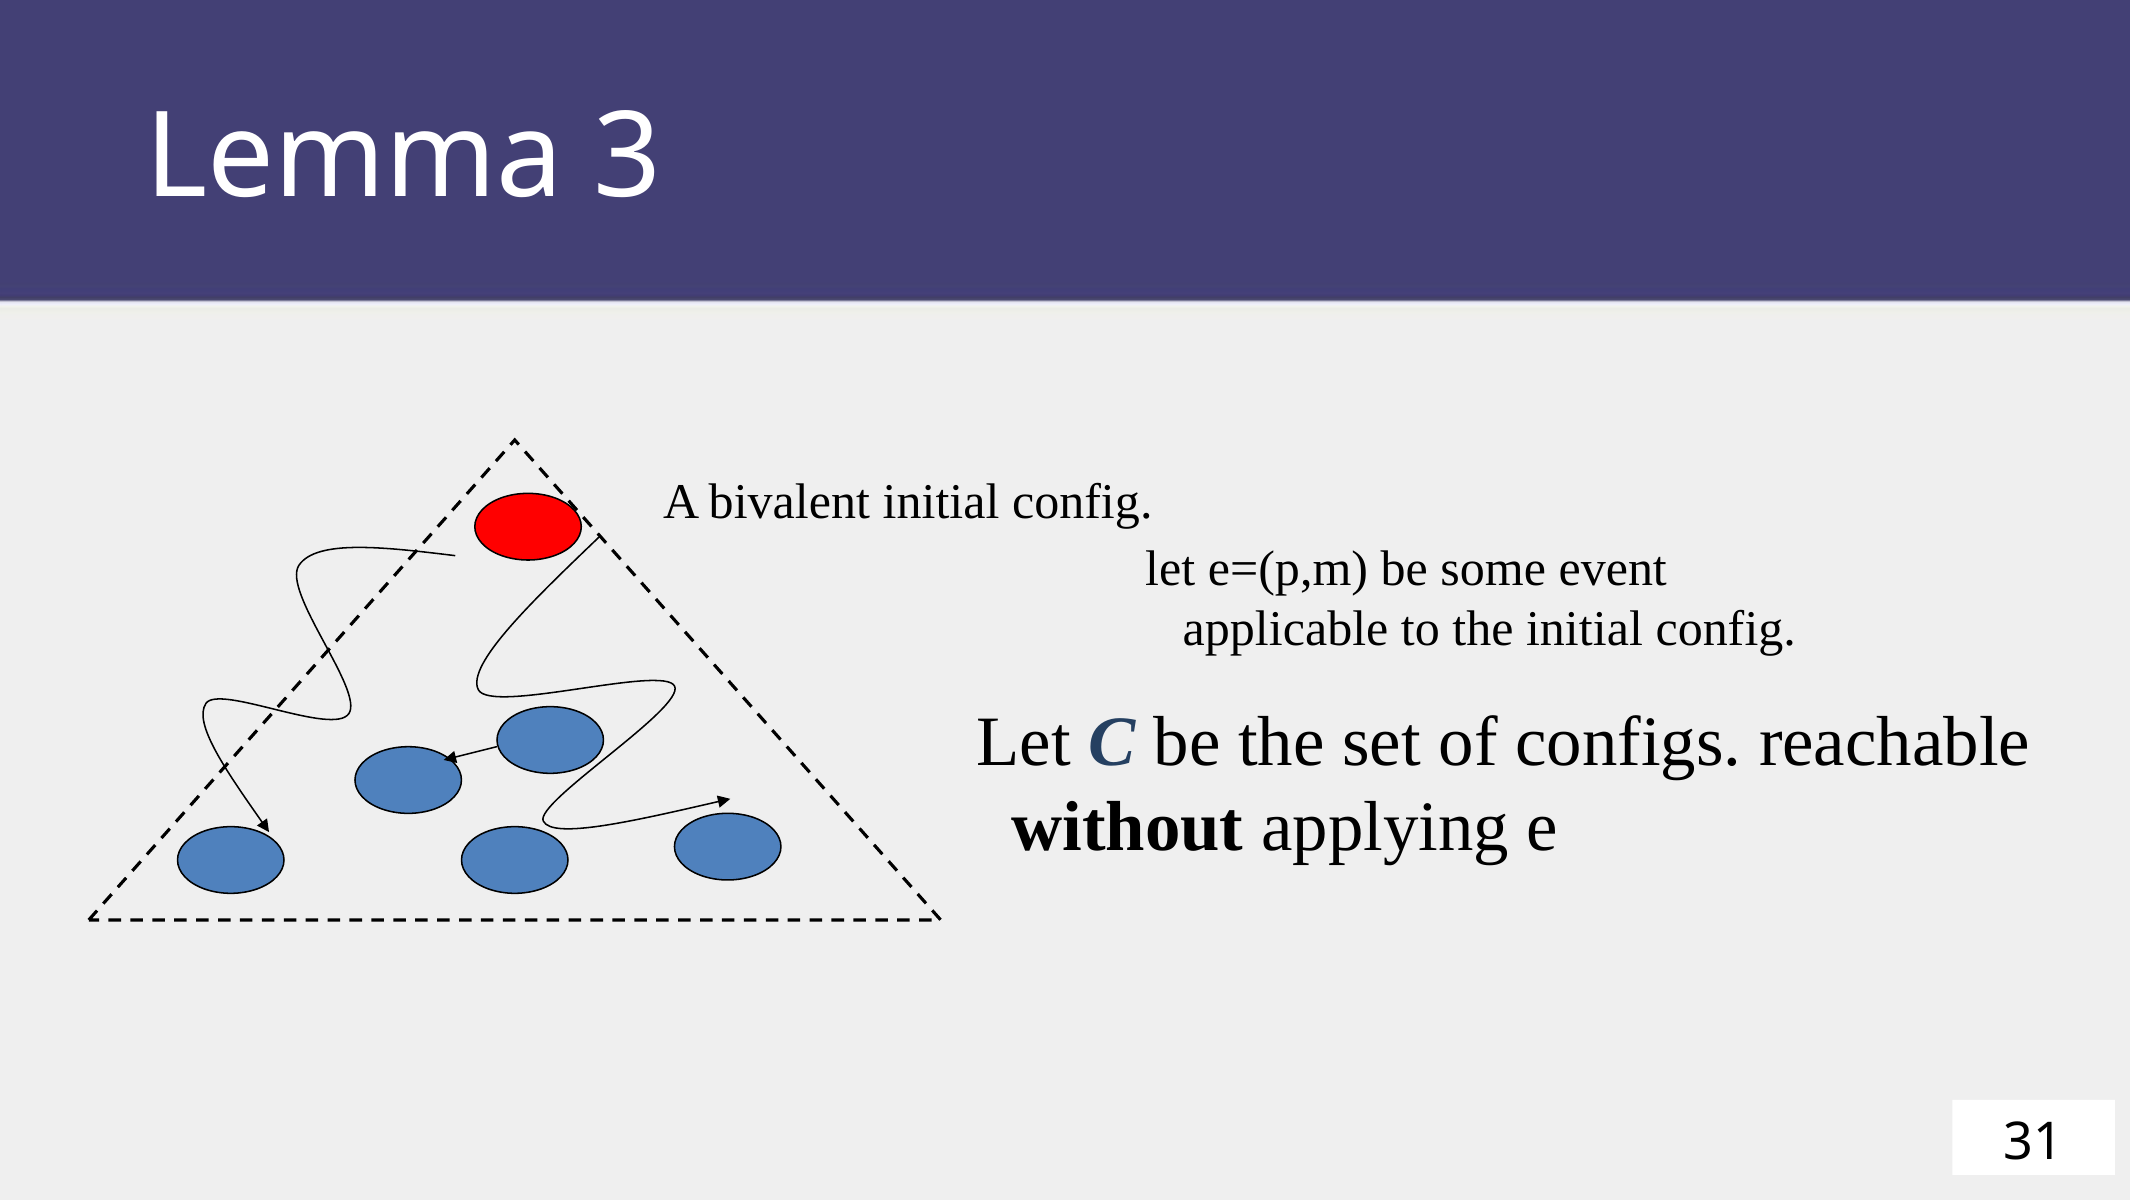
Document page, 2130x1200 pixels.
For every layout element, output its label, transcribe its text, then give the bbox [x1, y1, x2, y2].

text_box Let C be the set of configs. reachable without applying e [955, 684, 2072, 876]
text_box [443, 746, 497, 763]
text_box A bivalent initial config. [641, 457, 1175, 539]
text_box 31 [1952, 1099, 2115, 1175]
text_box let e=(p,m) be some event applicable to the initial config. [1123, 524, 1819, 666]
text_box [88, 439, 941, 920]
picture [0, 0, 2130, 1200]
text_box [202, 698, 275, 766]
text_box [296, 547, 416, 650]
text_box Lemma 3 [124, 66, 2042, 249]
